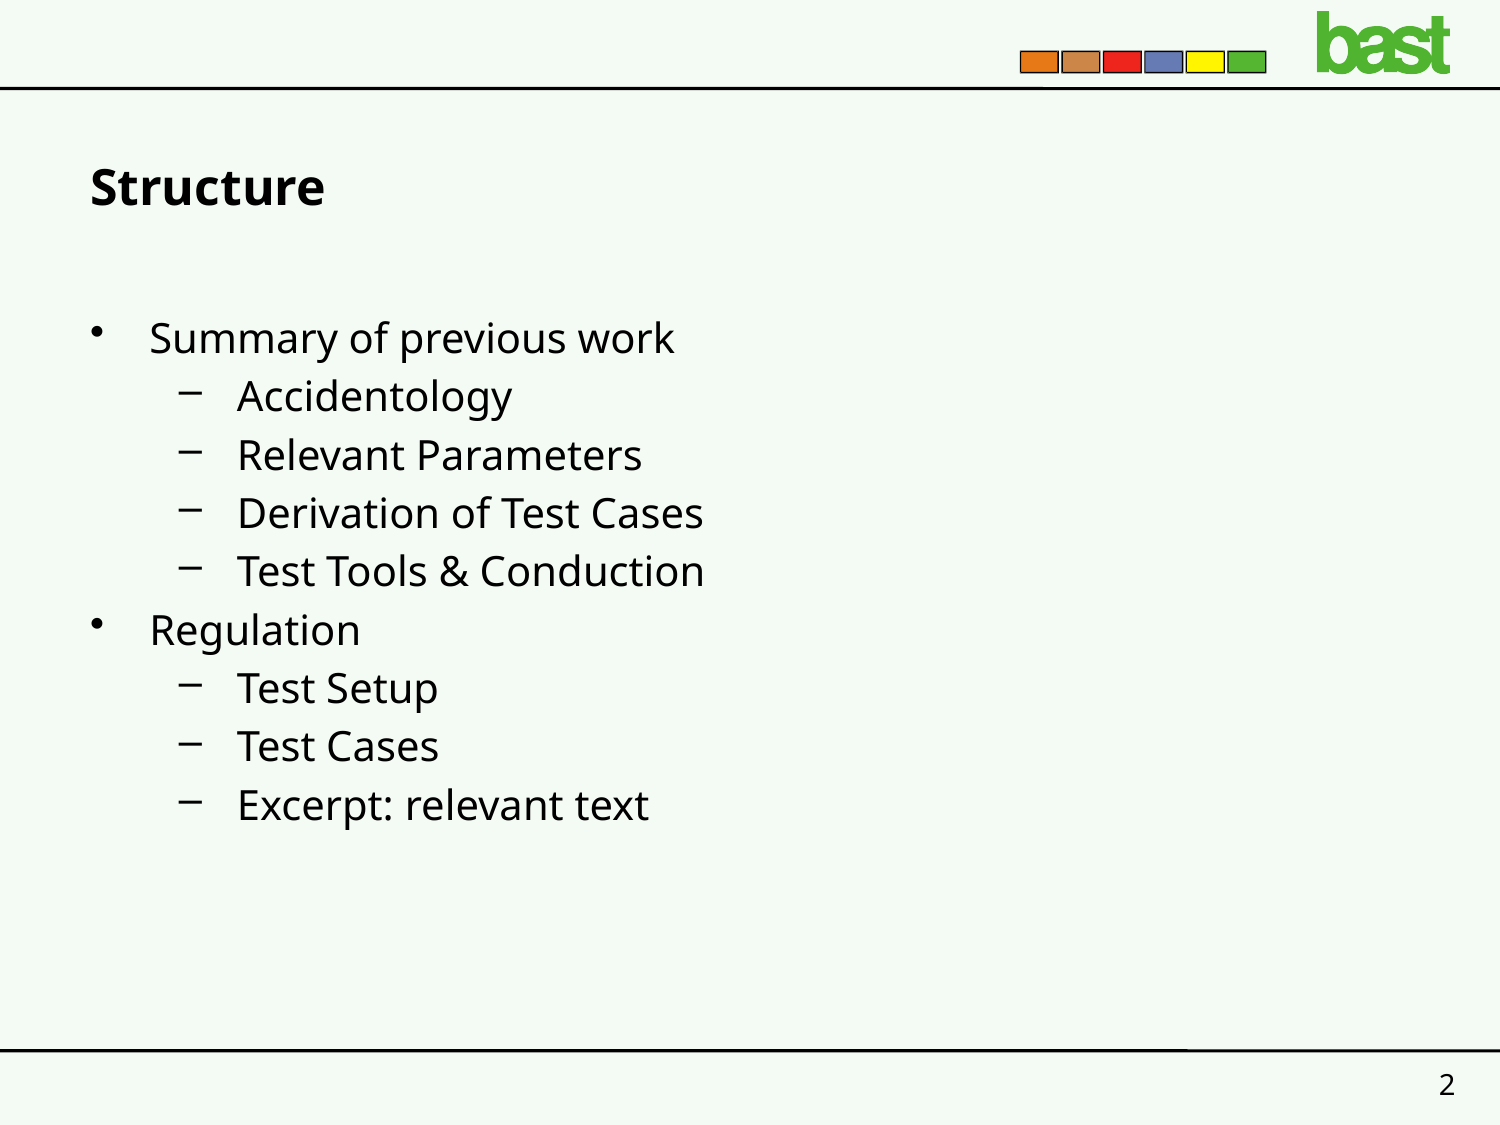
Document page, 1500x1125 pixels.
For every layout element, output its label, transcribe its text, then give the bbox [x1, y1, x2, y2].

list Summary of previous work Accidentology Relevant Parameters Derivation of Test Cases Test Tools & Conduction Regulation Test Setup Test Cases Excerpt: relevant text [74, 303, 1460, 1030]
slide_number 2 [1120, 1058, 1471, 1125]
title Structure [74, 103, 1460, 268]
picture [1312, 11, 1450, 75]
